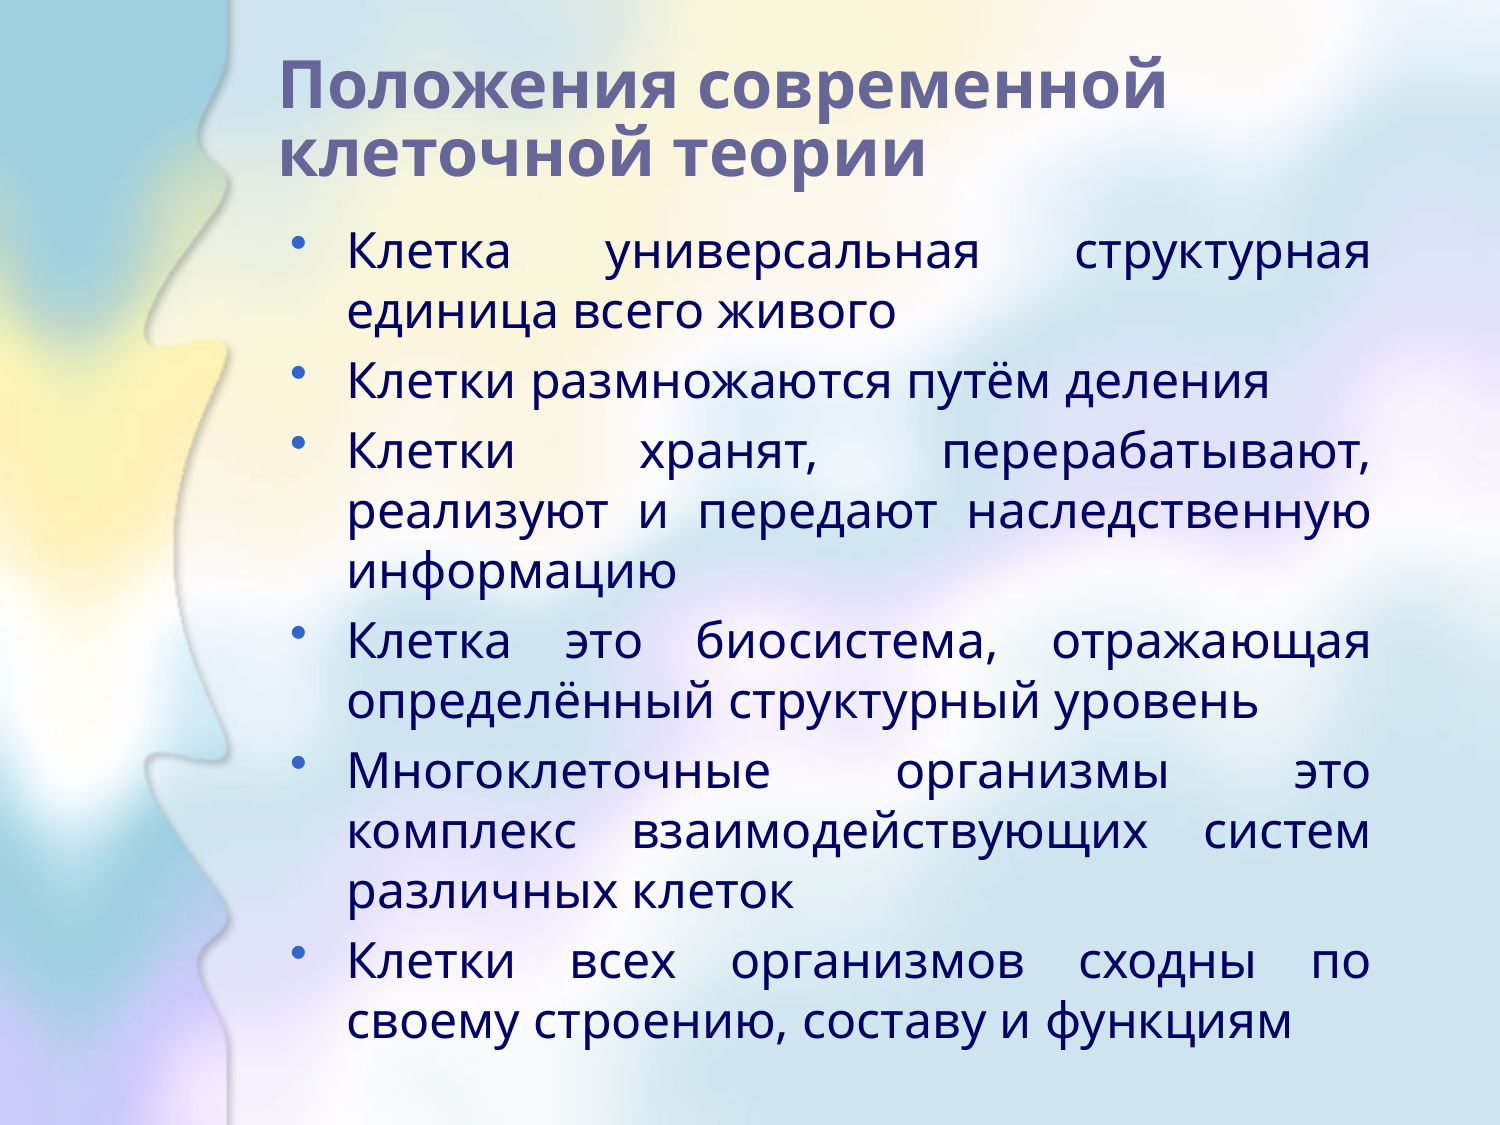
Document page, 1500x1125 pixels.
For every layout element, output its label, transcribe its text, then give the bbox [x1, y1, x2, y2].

picture [0, 0, 1500, 1125]
list Клетка универсальная структурная единица всего живого Клетки размножаются путём деления Клетки хранят, перерабатывают, реализуют и передают наследственную информацию Клетка это биосистема, отражающая определённый структурный уровень Многоклеточные организмы это комплекс взаимодействующих систем различных клеток Клетки всех организмов сходны по своему строению, составу и функциям [274, 210, 1388, 1091]
title Положения современной клеточной теории [262, 46, 1413, 200]
